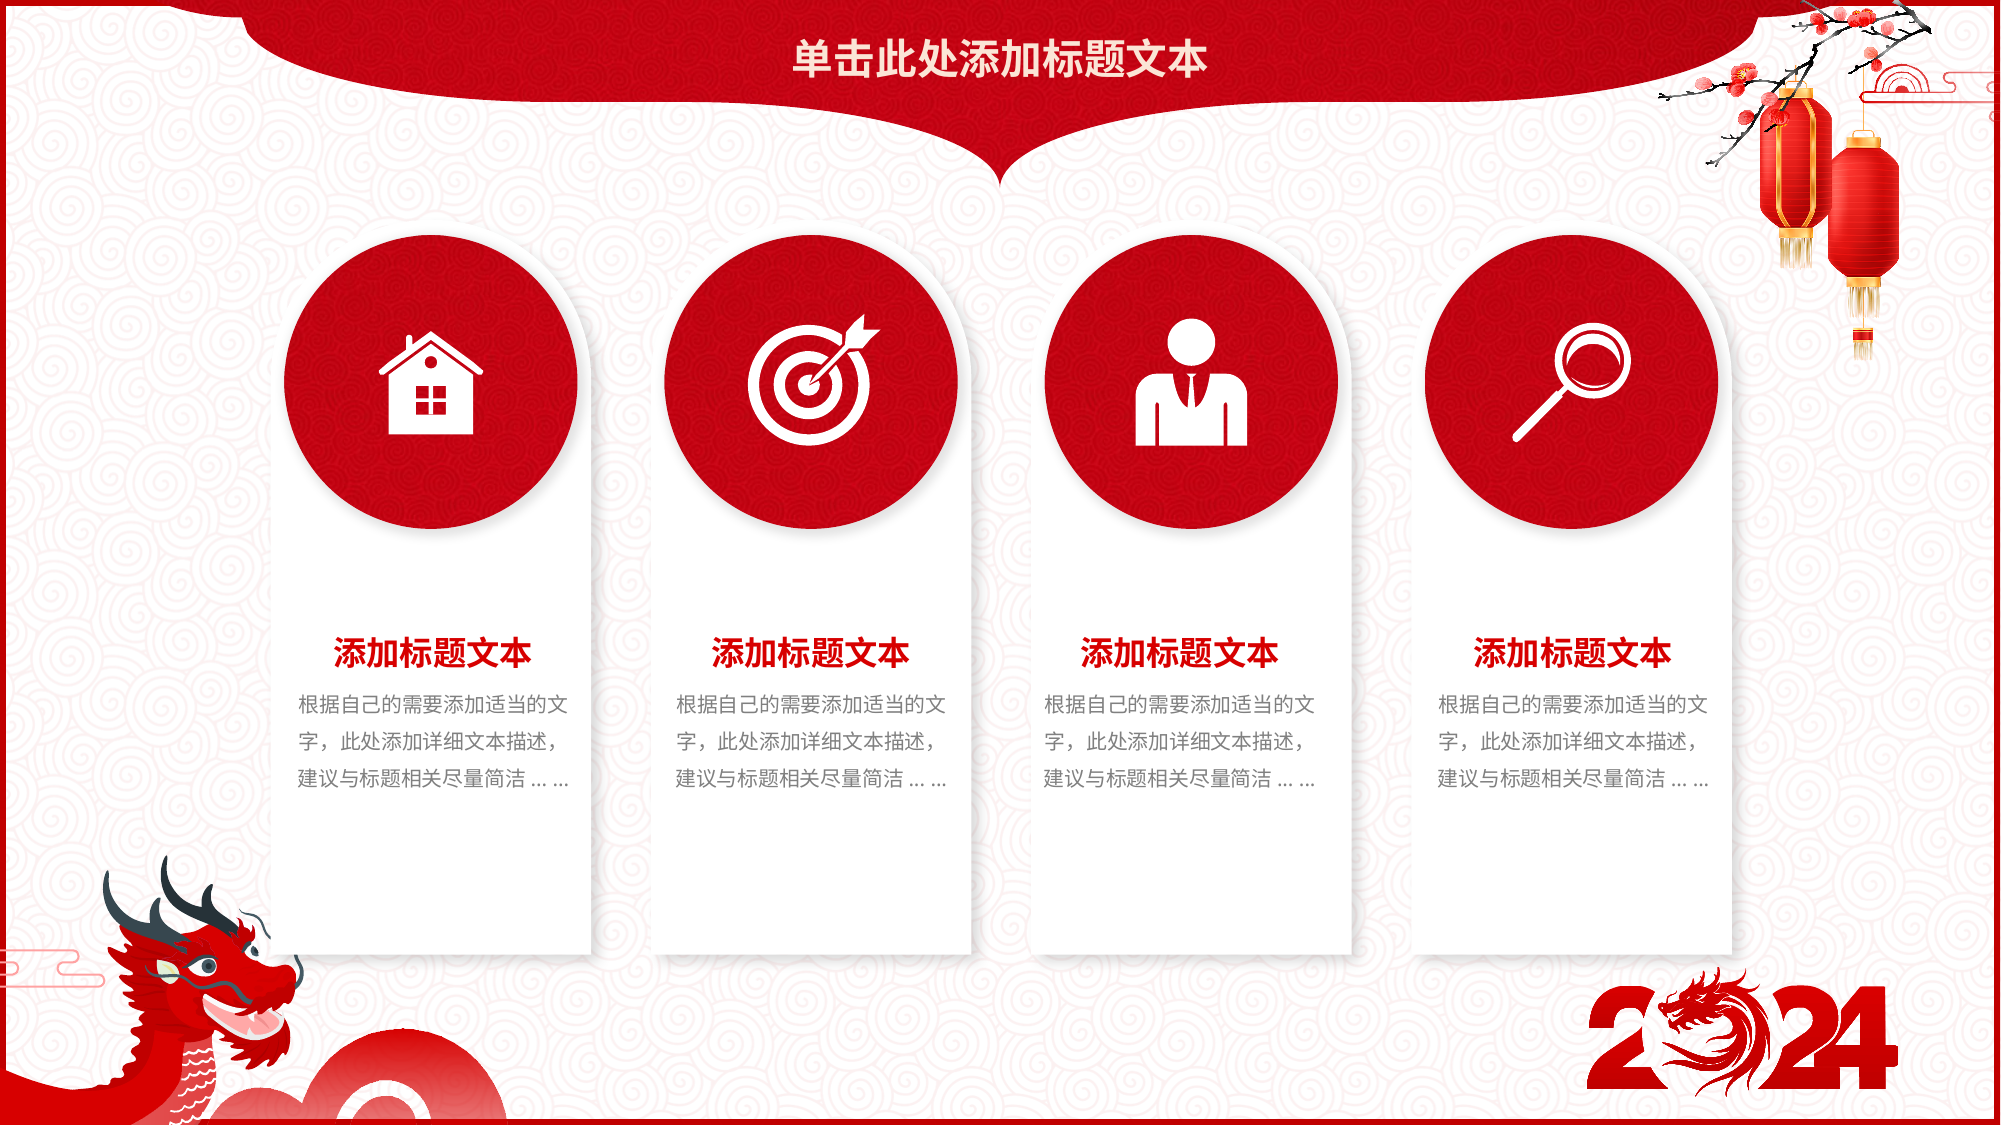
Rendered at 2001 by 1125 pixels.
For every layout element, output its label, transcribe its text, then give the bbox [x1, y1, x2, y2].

picture [1889, 79, 1915, 91]
text_box [1043, 234, 1339, 530]
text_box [378, 331, 484, 435]
text_box 单击此处添加标题文本 [679, 25, 1322, 91]
text_box [269, 218, 593, 956]
text_box [1423, 234, 1720, 530]
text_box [1422, 624, 1725, 797]
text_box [1512, 319, 1635, 443]
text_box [747, 313, 881, 446]
text_box [283, 234, 579, 530]
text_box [659, 624, 963, 797]
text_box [1135, 318, 1248, 446]
picture [1877, 66, 1928, 91]
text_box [282, 624, 585, 797]
picture [1884, 73, 1920, 91]
text_box [663, 234, 959, 530]
picture [153, 0, 1941, 378]
text_box [649, 218, 973, 956]
text_box [1410, 218, 1733, 956]
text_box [1028, 624, 1332, 797]
picture [1862, 93, 1941, 101]
text_box [1030, 218, 1353, 956]
